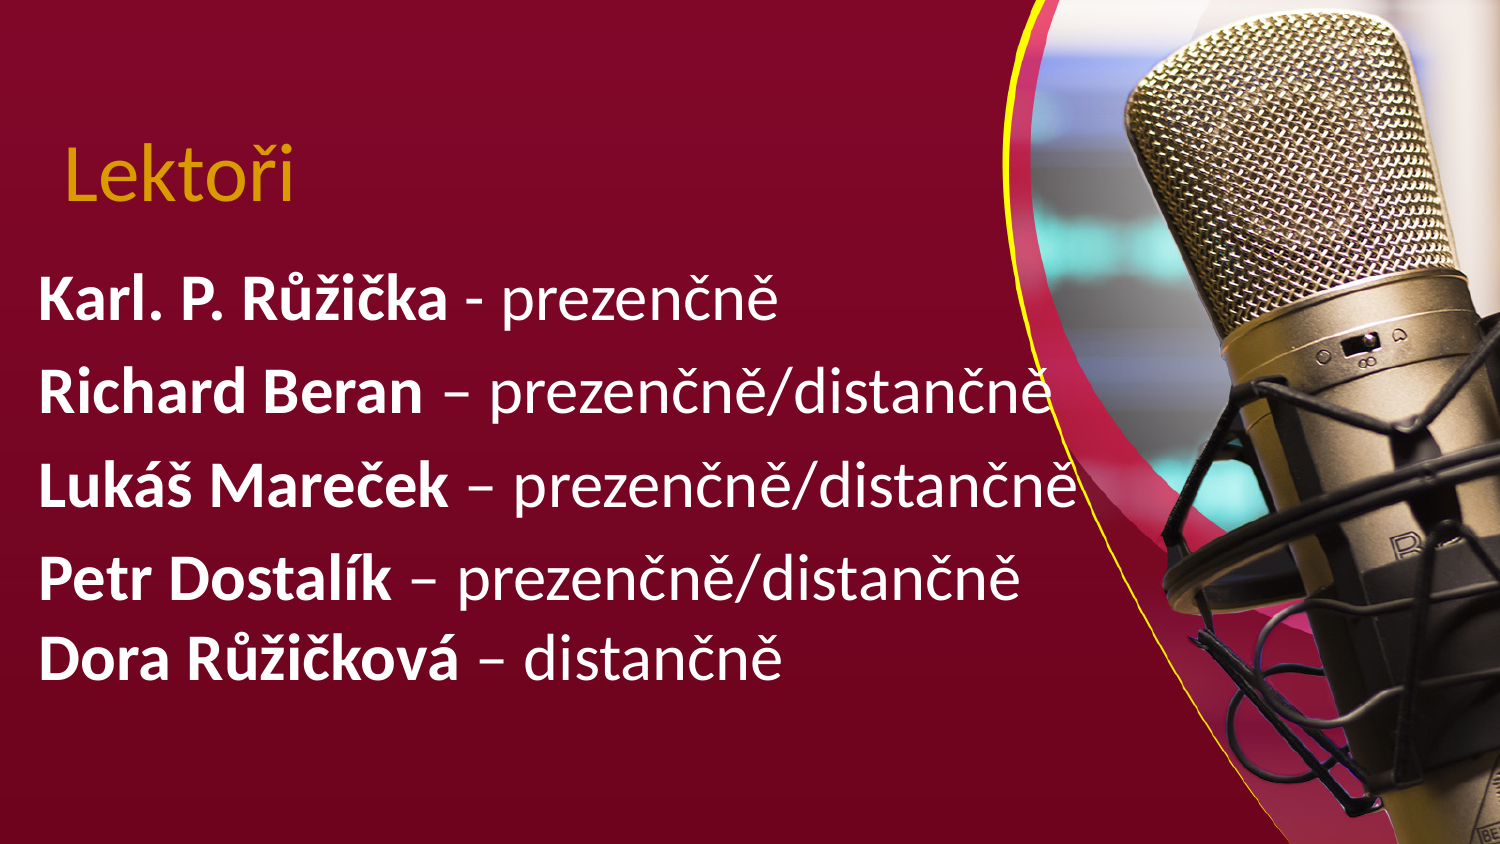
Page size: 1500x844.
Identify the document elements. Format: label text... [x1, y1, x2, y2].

list Karl. P. Růžička - prezenčně Richard Beran – prezenčně/distančně Lukáš Mareček – prezenčně/distančně Petr Dostalík – prezenčně/distančně Dora Růžičková – distančně [23, 246, 1151, 823]
picture [0, 0, 1500, 844]
title Lektoři [48, 121, 1001, 216]
